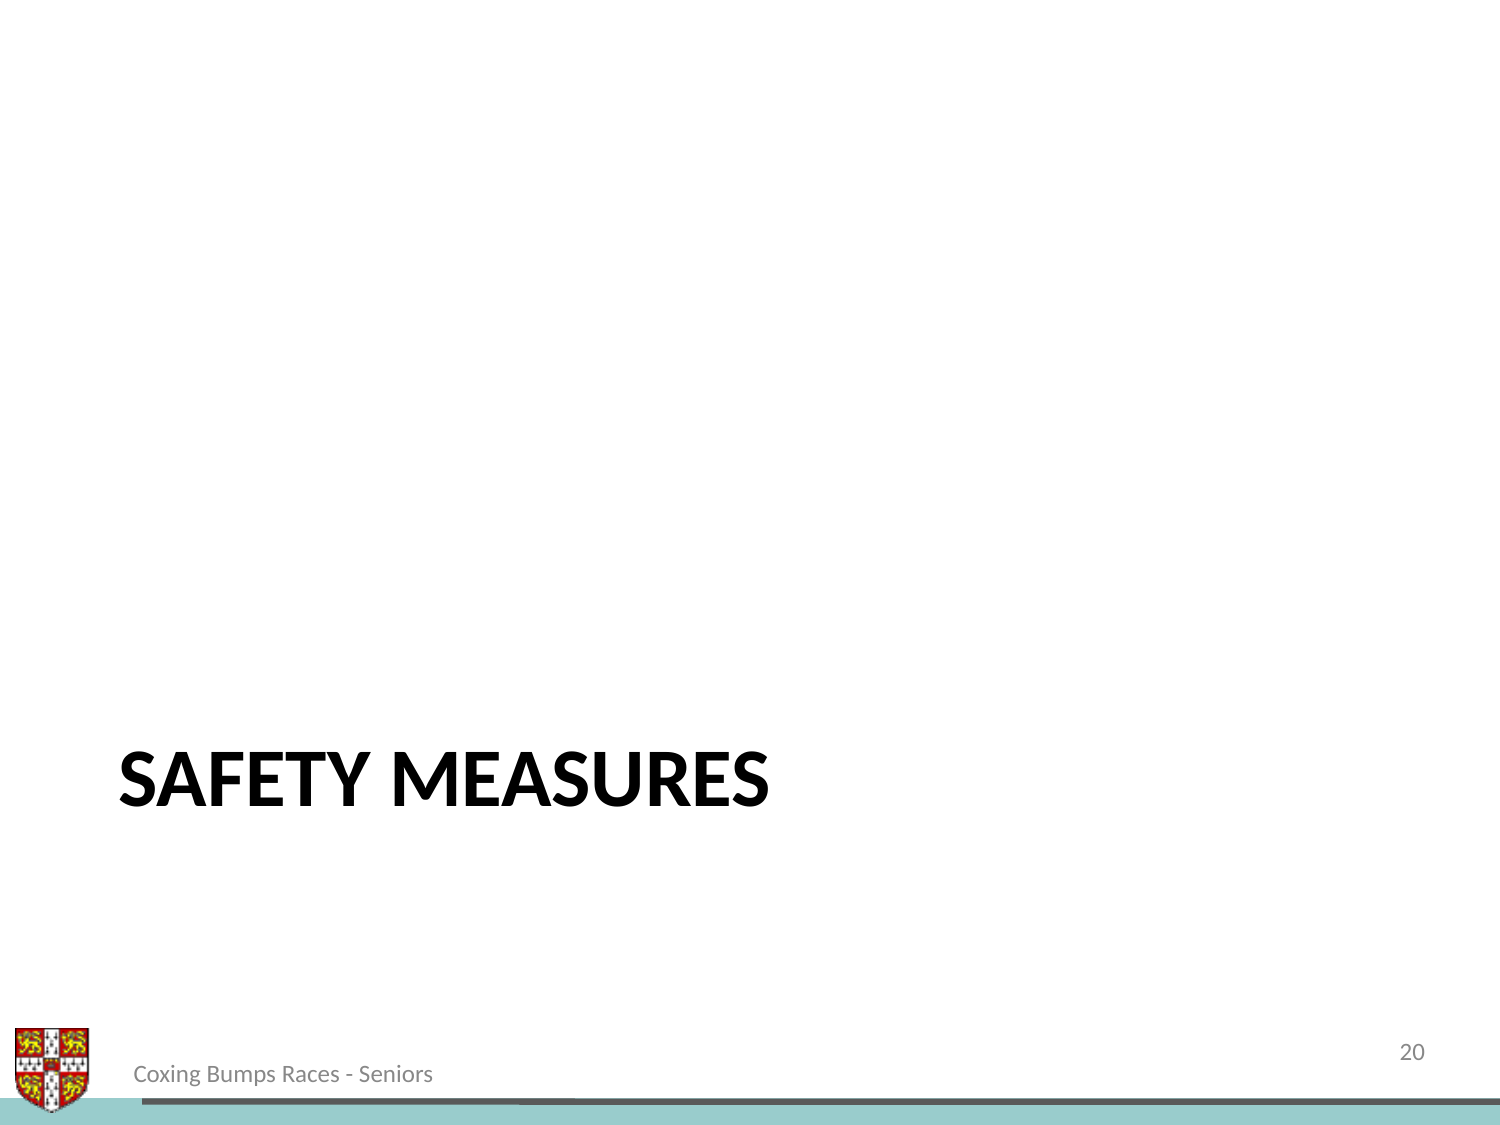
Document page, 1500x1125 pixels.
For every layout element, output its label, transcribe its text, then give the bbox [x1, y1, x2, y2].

text_box Coxing Bumps Races - Seniors [133, 1057, 675, 1088]
title safety measures [117, 722, 1394, 947]
slide_number 20 [1074, 1027, 1426, 1074]
picture [15, 1028, 91, 1113]
